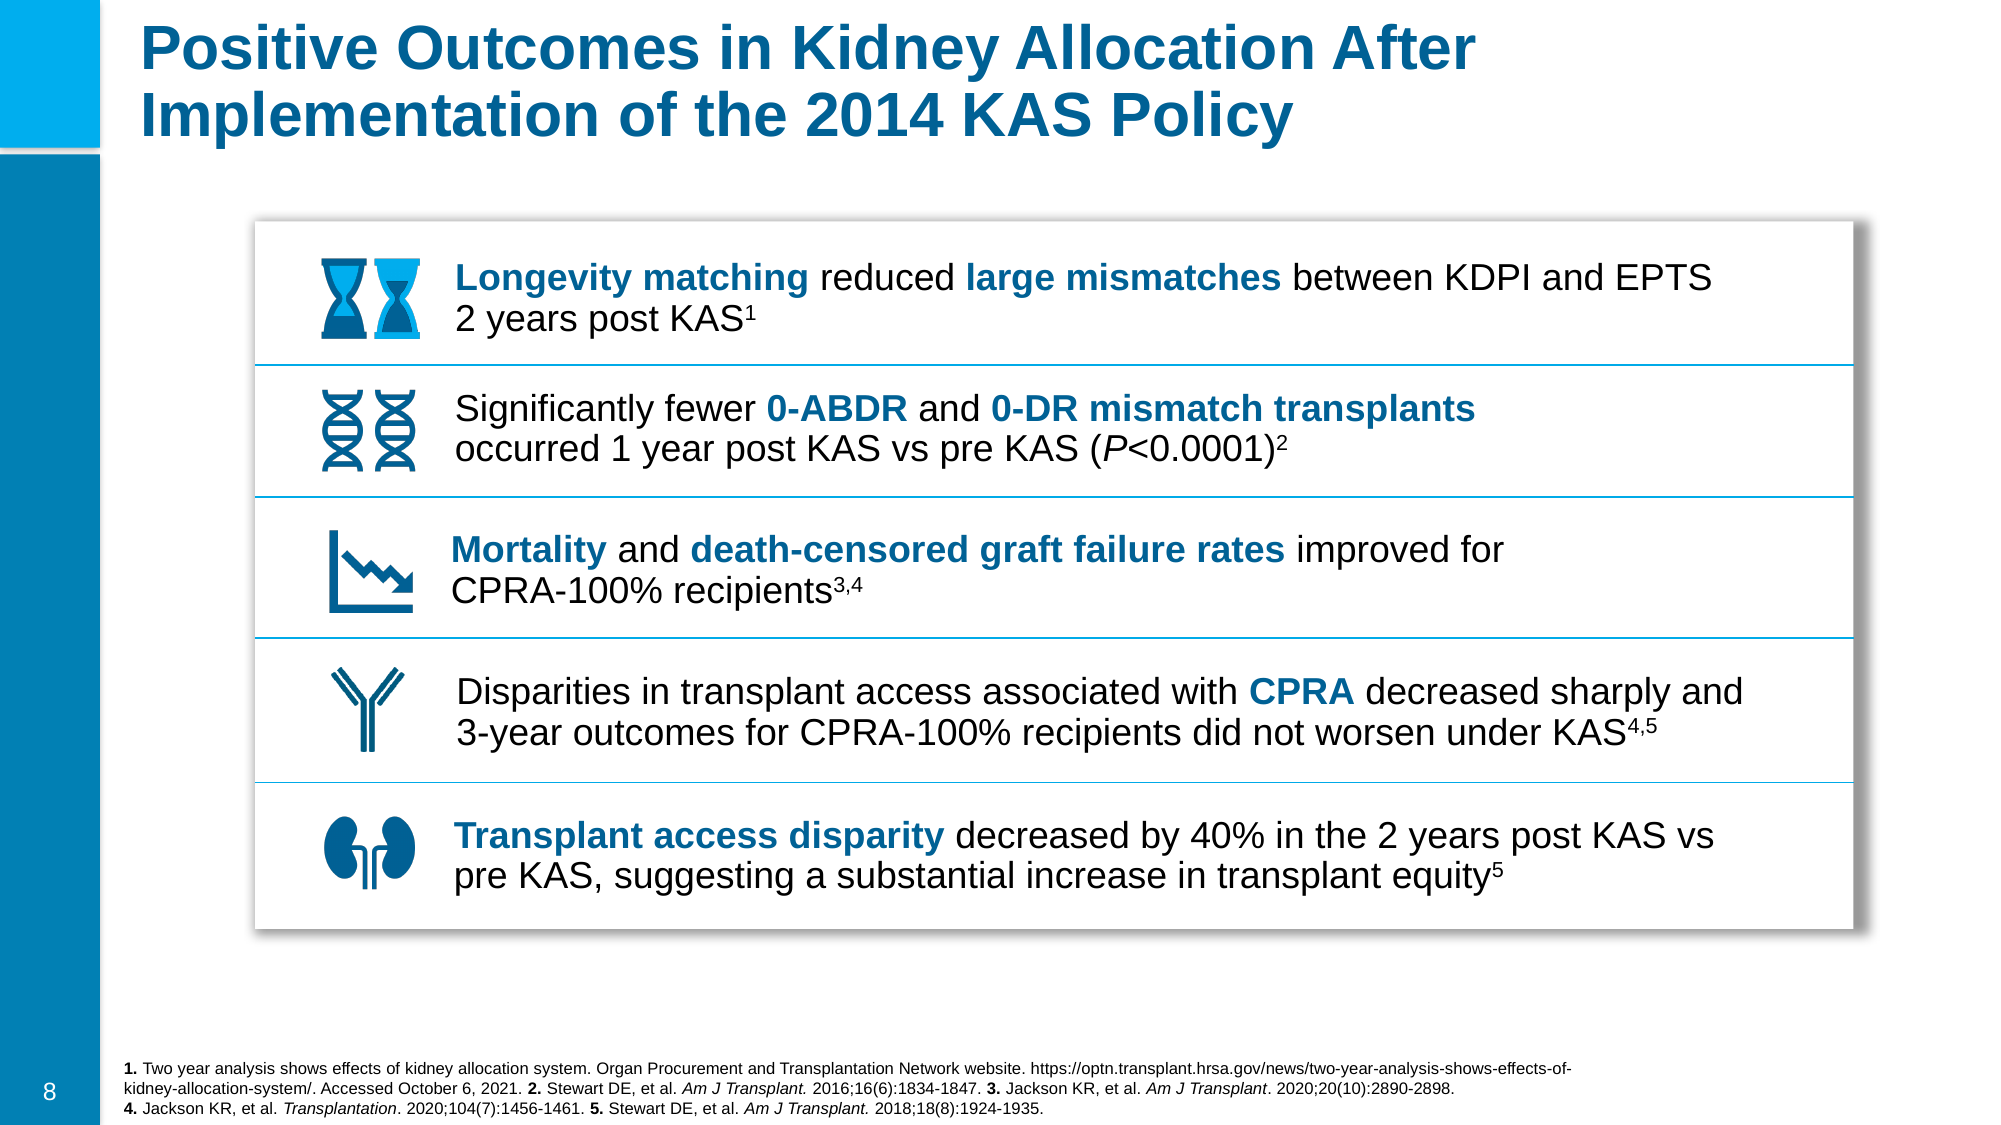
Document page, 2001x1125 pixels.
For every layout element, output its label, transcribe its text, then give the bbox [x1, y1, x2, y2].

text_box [313, 514, 1785, 630]
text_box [298, 381, 1924, 479]
text_box [253, 505, 1855, 642]
title Positive Outcomes in Kidney Allocation After Implementation of the 2014 KAS Policy [124, 0, 1846, 159]
text_box [253, 790, 1855, 931]
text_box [305, 251, 1898, 346]
text_box [253, 372, 1855, 501]
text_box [315, 797, 1938, 907]
text_box [253, 646, 1855, 786]
text_box 1. Two year analysis shows effects of kidney allocation system. Organ Procurement and Transplantation Network website. https://optn.transplant.hrsa.gov/news/two-year-analysis-shows-effects-of-kidney-allocation-system/. Accessed October 6, 2021. 2. Stewart DE, et al. Am J Transplant. 2016;16(6):1834-1847. 3. Jackson KR, et al. Am J Transplant. 2020;20(10):2890-2898. 4. Jackson KR, et al. Transplantation. 2020;104(7):1456-1461. 5. Stewart DE, et al. Am J Transplant. 2018;18(8):1924-1935. [109, 1002, 1602, 1125]
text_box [325, 664, 1842, 763]
text_box [253, 219, 1855, 368]
